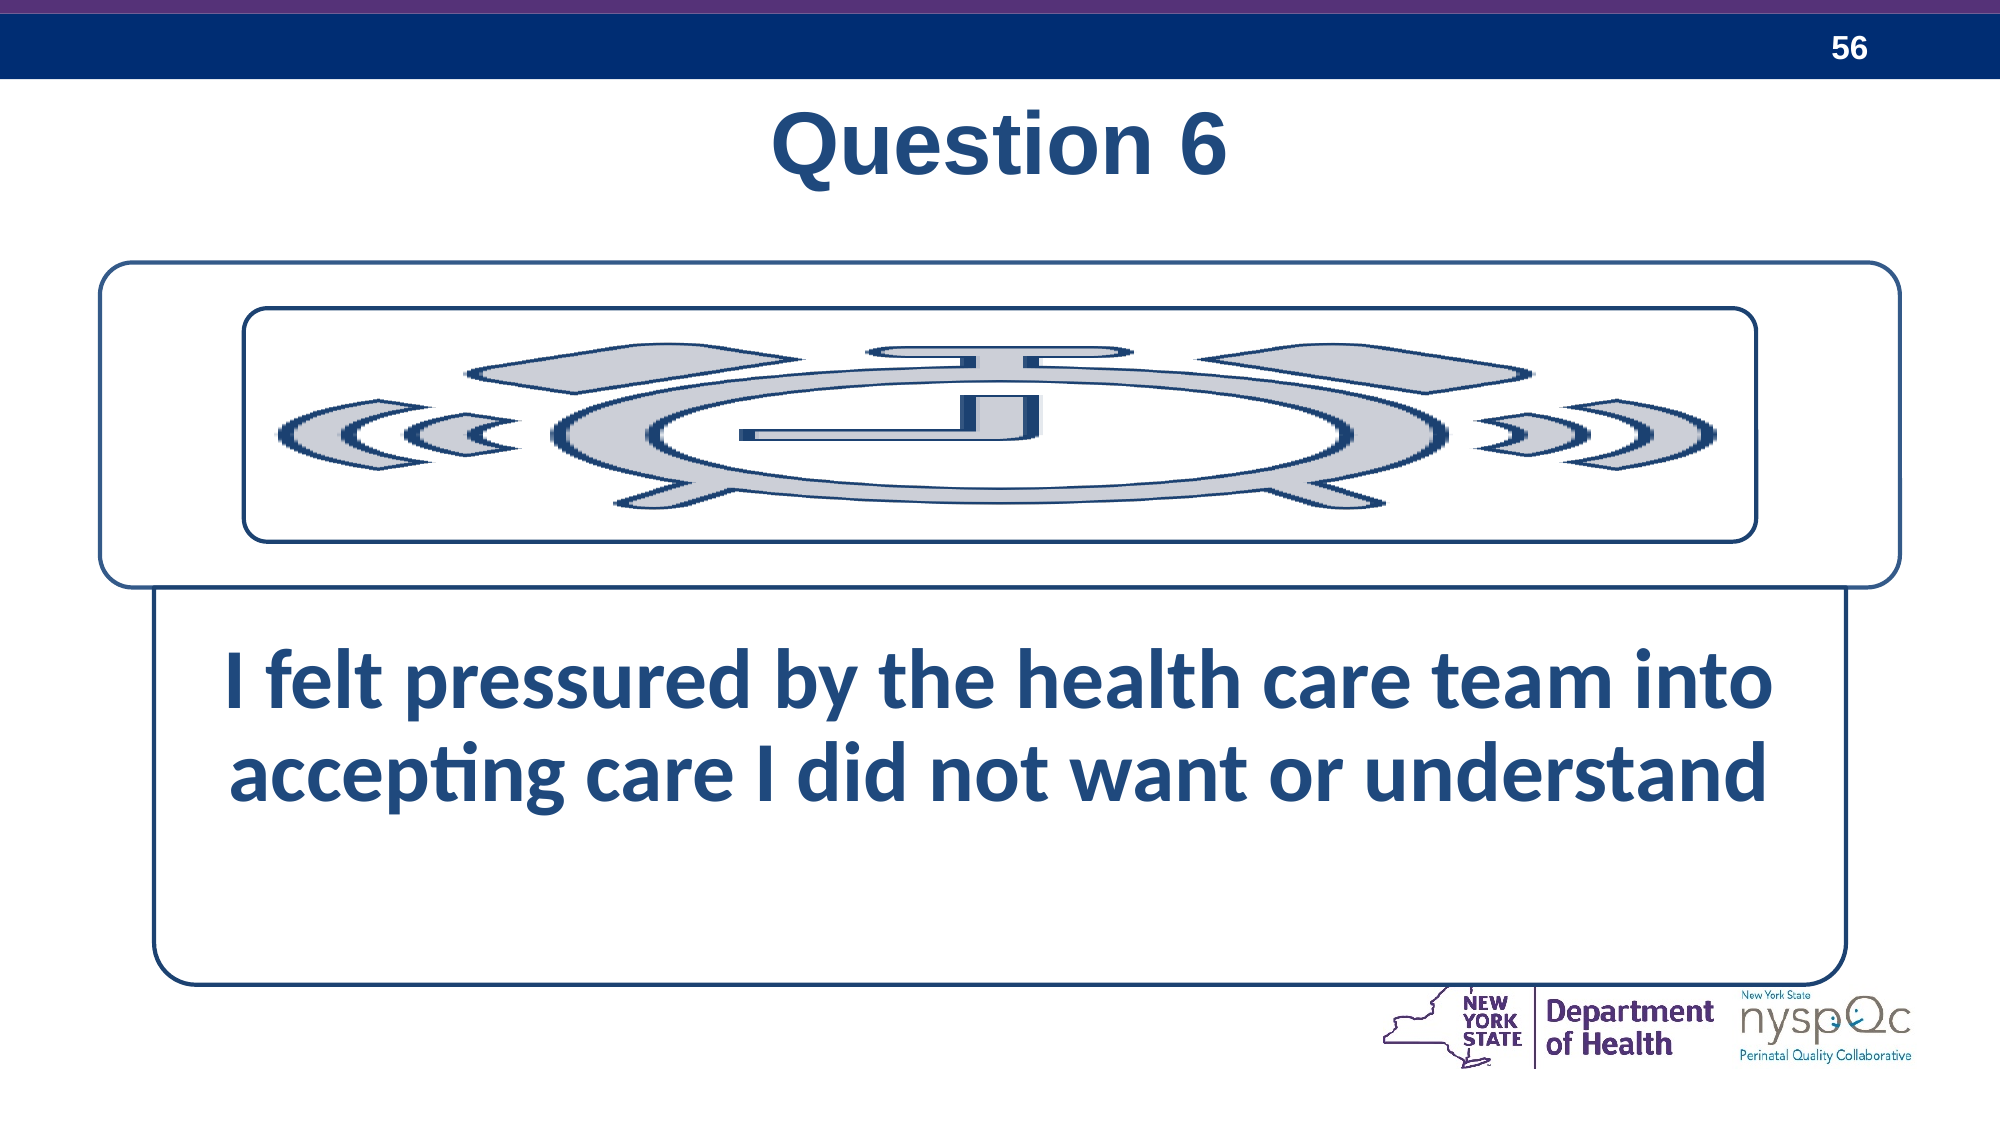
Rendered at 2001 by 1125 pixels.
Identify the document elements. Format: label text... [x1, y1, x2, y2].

picture [1732, 984, 1917, 1069]
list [99, 262, 1901, 985]
title Question 6 [99, 45, 1900, 233]
picture [1383, 987, 1714, 1069]
